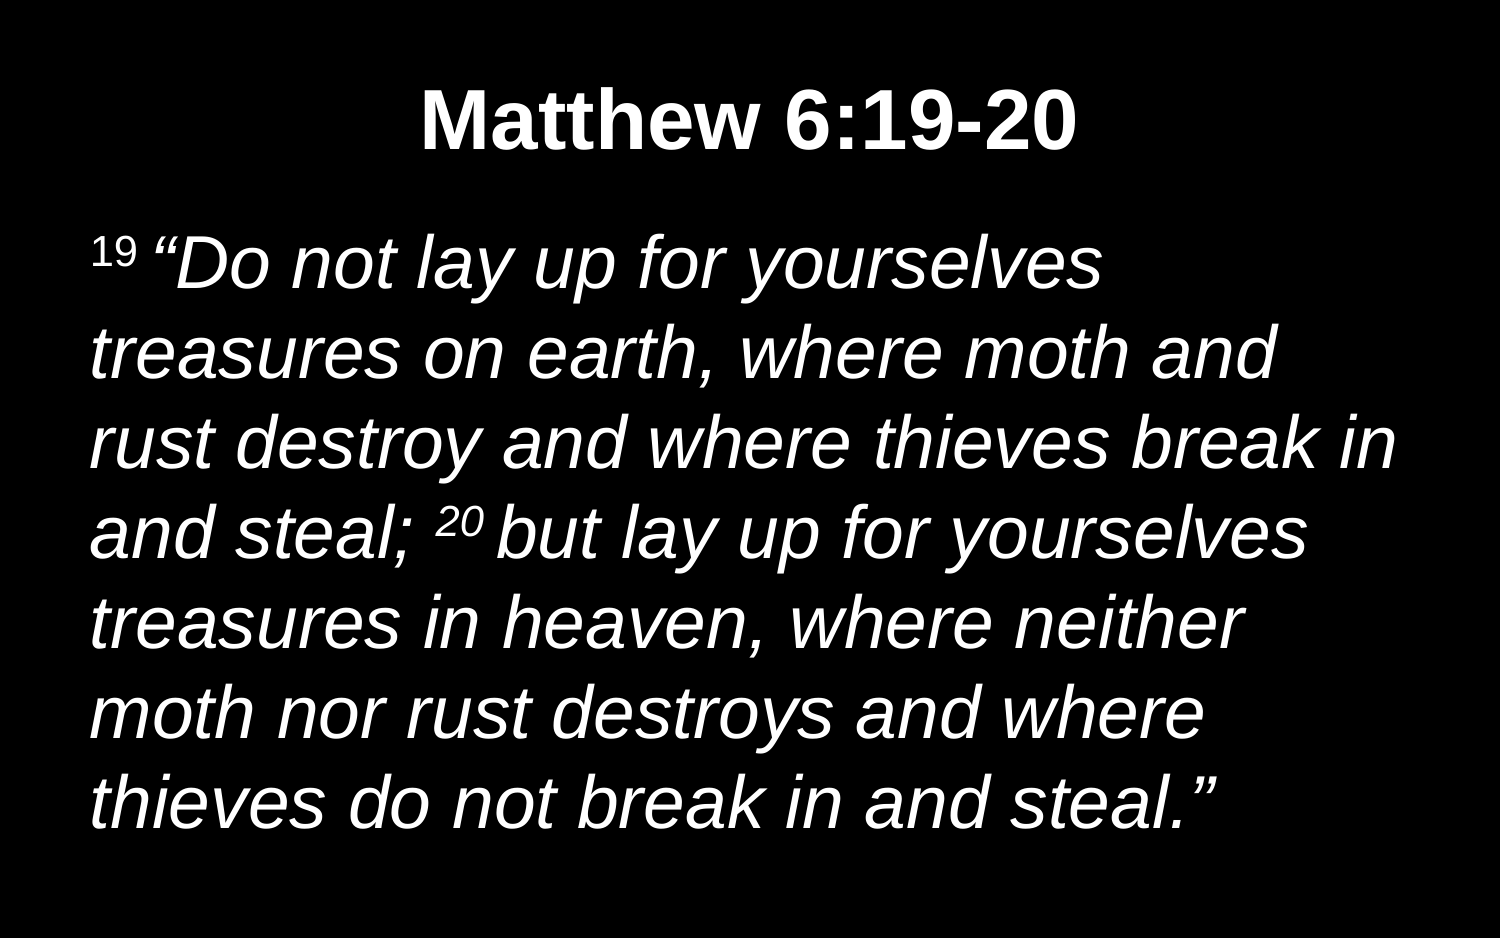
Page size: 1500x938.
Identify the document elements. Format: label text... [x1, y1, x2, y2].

title Matthew 6:19-20 [75, 37, 1425, 194]
text_box 19 “Do not lay up for yourselves treasures on earth, where moth and rust destroy and where thieves break in and steal; 20 but lay up for yourselves treasures in heaven, where neither moth nor rust destroys and where thieves do not break in and steal.” [74, 206, 1438, 851]
